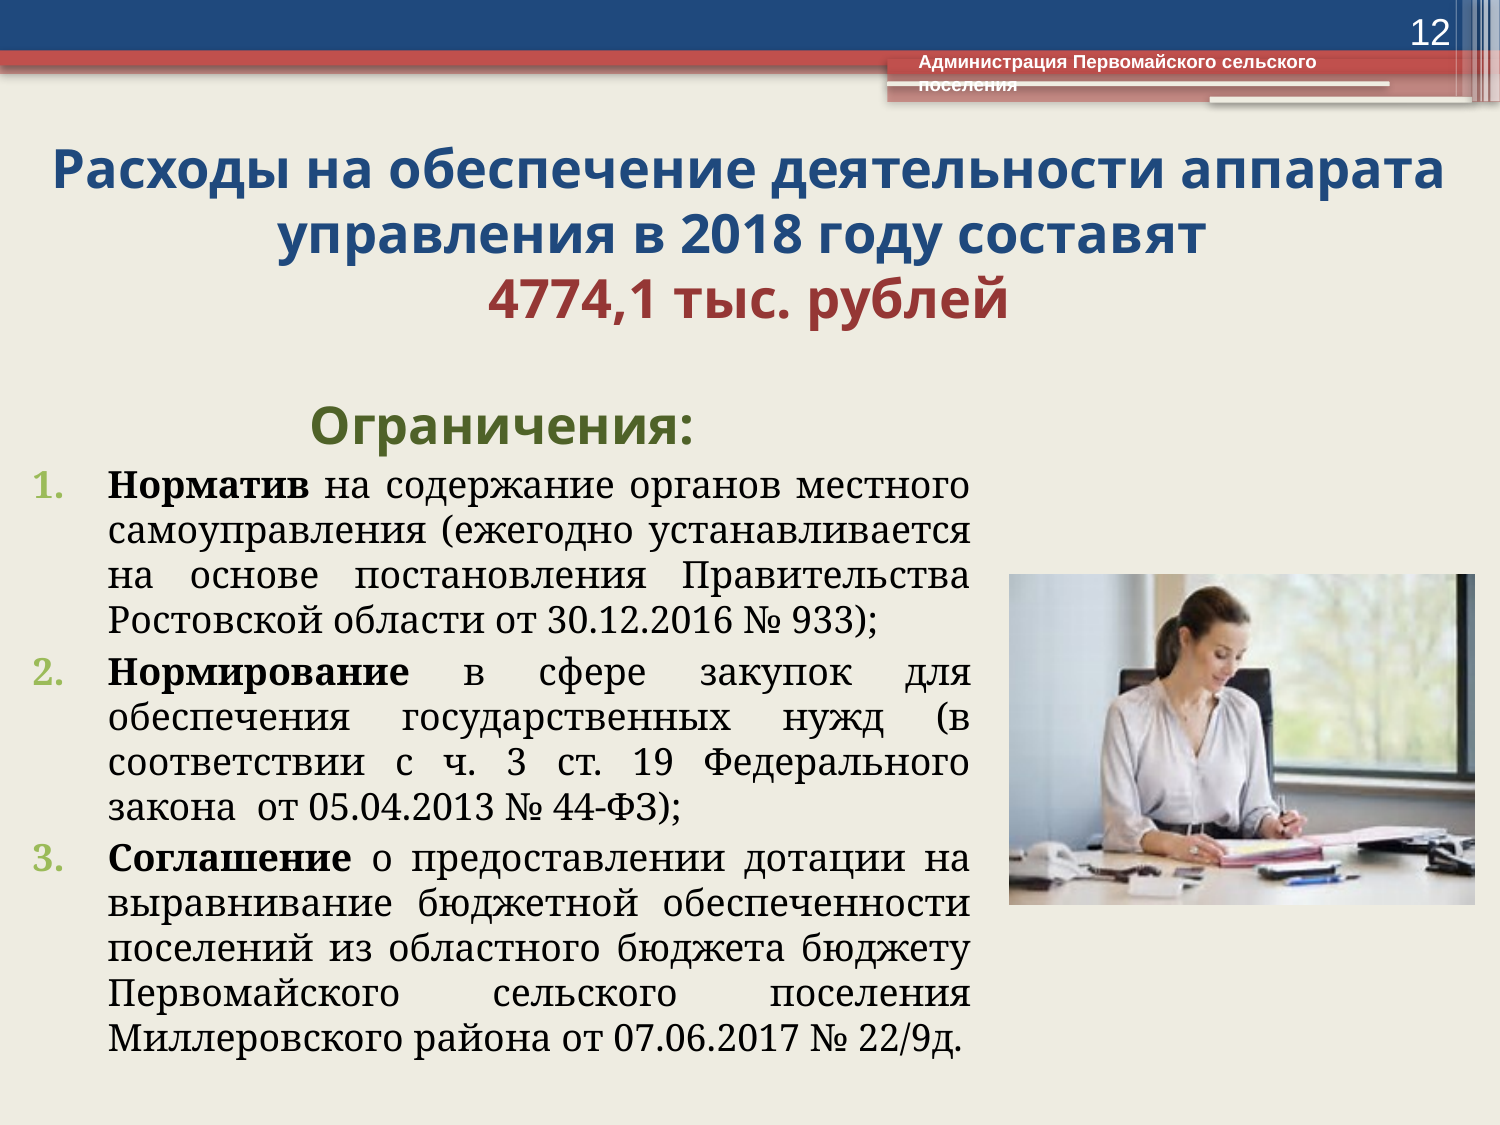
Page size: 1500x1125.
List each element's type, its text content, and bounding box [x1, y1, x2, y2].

title Расходы на обеспечение деятельности аппарата управления в 2018 году составят 4774,1 тыс. рублей [0, 101, 1500, 362]
text_box Администрация Первомайского сельского поселения [903, 42, 1436, 103]
slide_number 12 [1340, 0, 1466, 61]
picture [1009, 574, 1476, 906]
text_box Ограничения: Норматив на содержание органов местного самоуправления (ежегодно устанавливается на основе постановления Правительства Ростовской области от 30.12.2016 № 933); Нормирование в сфере закупок для обеспечения государственных нужд (в соответствии с ч. 3 ст. 19 Федерального закона от 05.04.2013 № 44-ФЗ); Соглашение о предоставлении дотации на выравнивание бюджетной обеспеченности поселений из областного бюджета бюджету Первомайского сельского поселения Миллеровского района от 07.06.2017 № 22/9д. [0, 385, 987, 1067]
text_box [10, 0, 467, 134]
